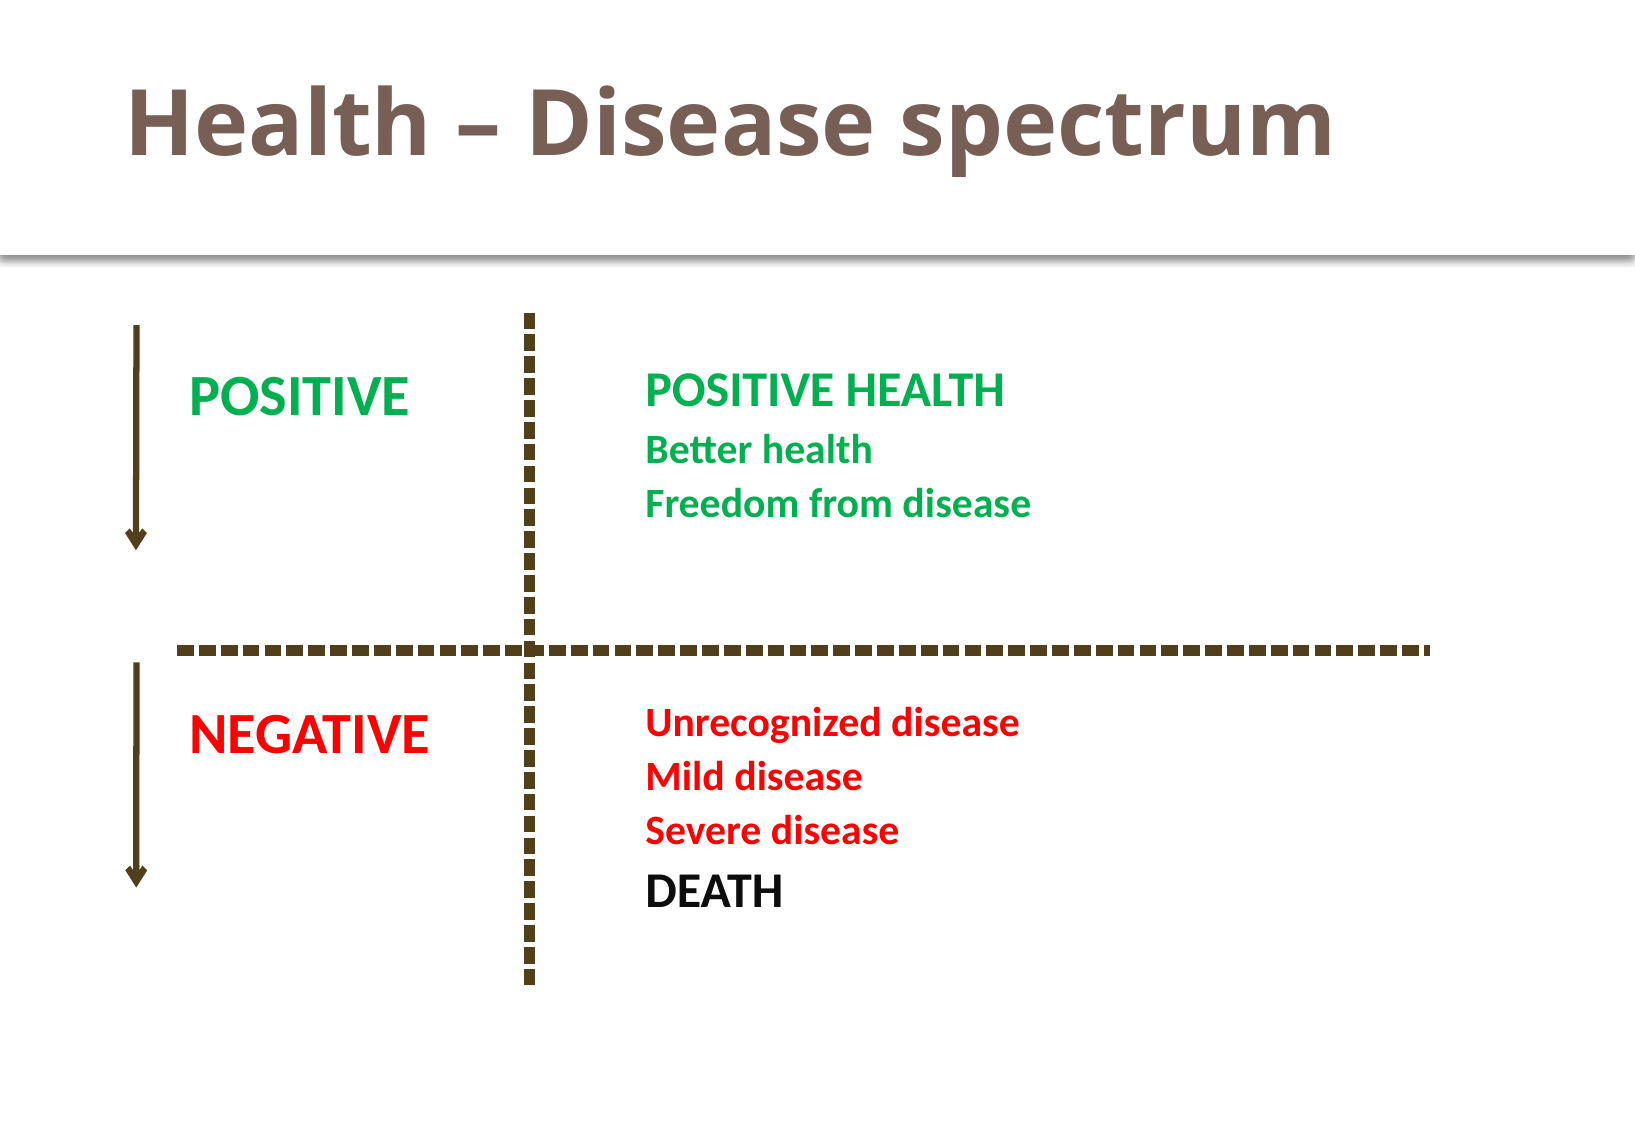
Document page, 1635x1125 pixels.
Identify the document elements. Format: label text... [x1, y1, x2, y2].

table_cell NEGATIVE [177, 650, 530, 988]
table_cell Unrecognized disease Mild disease Severe disease DEATH [530, 650, 1430, 988]
table_header POSITIVE [177, 313, 530, 650]
table_header POSITIVE HEALTH Better health Freedom from disease [530, 313, 1430, 650]
title Health – Disease spectrum [109, 37, 1568, 200]
